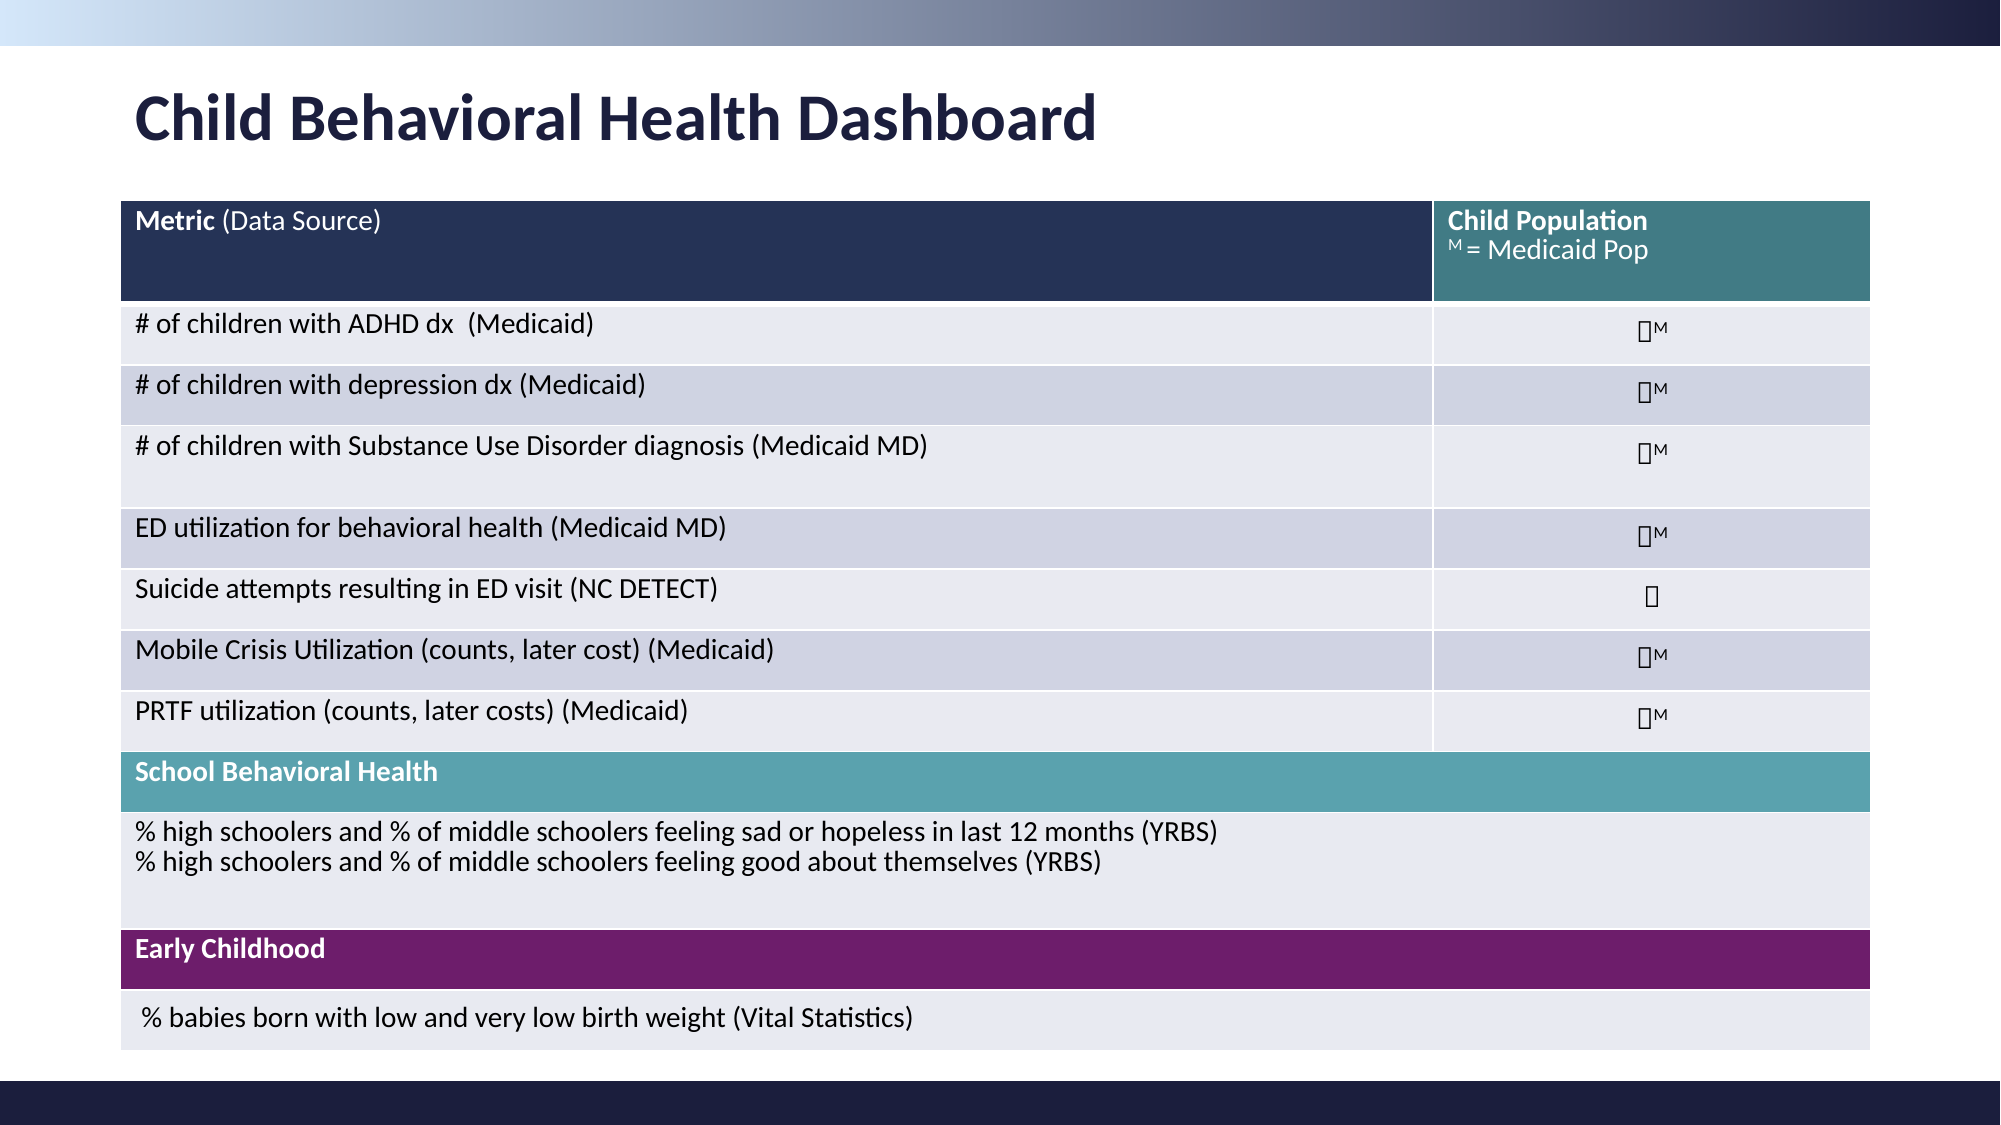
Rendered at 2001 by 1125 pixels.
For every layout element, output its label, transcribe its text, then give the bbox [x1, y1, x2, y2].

table_cell Mobile Crisis Utilization (counts, later cost) (Medicaid) [121, 631, 1432, 690]
table_cell M [1434, 307, 1870, 364]
table_cell  [1434, 570, 1870, 629]
table_cell Early Childhood [121, 930, 1870, 989]
table_cell Suicide attempts resulting in ED visit (NC DETECT) [121, 570, 1432, 629]
table_cell M [1434, 366, 1870, 425]
table_cell % babies born with low and very low birth weight (Vital Statistics) [121, 991, 1870, 1050]
table_cell # of children with depression dx (Medicaid) [121, 366, 1432, 425]
table_cell ED utilization for behavioral health (Medicaid MD) [121, 509, 1432, 568]
table_cell M [1434, 692, 1870, 751]
table_cell PRTF utilization (counts, later costs) (Medicaid) [121, 692, 1432, 751]
table_cell # of children with Substance Use Disorder diagnosis (Medicaid MD) [121, 426, 1432, 507]
table_cell % high schoolers and % of middle schoolers feeling sad or hopeless in last 12 months (YRBS) % high schoolers and % of middle schoolers feeling good about themselves (YRBS) [121, 813, 1870, 928]
title Child Behavioral Health Dashboard [120, 75, 1866, 165]
table_header Metric (Data Source) [121, 201, 1432, 301]
table_cell # of children with ADHD dx (Medicaid) [121, 307, 1432, 364]
table_cell M [1434, 509, 1870, 568]
table_cell M [1434, 631, 1870, 690]
table_header Child Population M = Medicaid Pop [1434, 201, 1870, 301]
table_cell School Behavioral Health [121, 752, 1870, 812]
table_cell M [1434, 426, 1870, 507]
